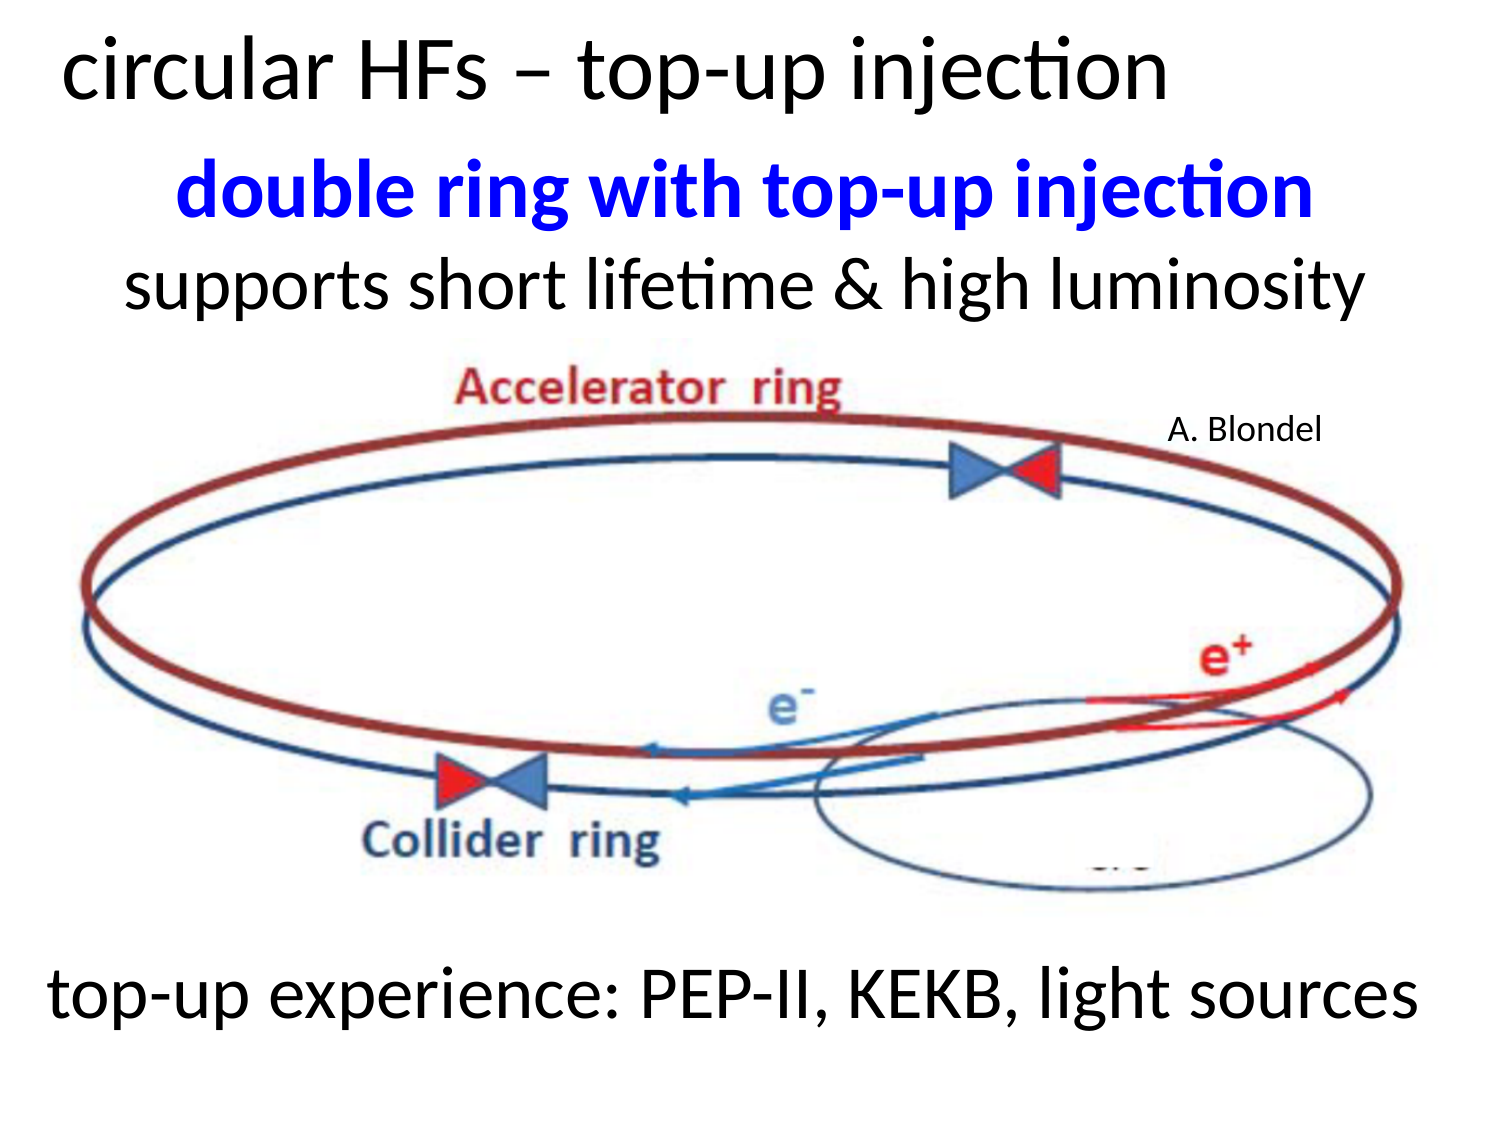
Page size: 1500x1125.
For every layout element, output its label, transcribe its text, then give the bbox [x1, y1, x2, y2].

text_box double ring with top-up injection supports short lifetime & high luminosity [0, 126, 1496, 315]
text_box top-up experience: PEP-II, KEKB, light sources [31, 945, 1474, 1041]
picture [31, 337, 1479, 937]
text_box circular HFs – top-up injection [46, 0, 1188, 126]
